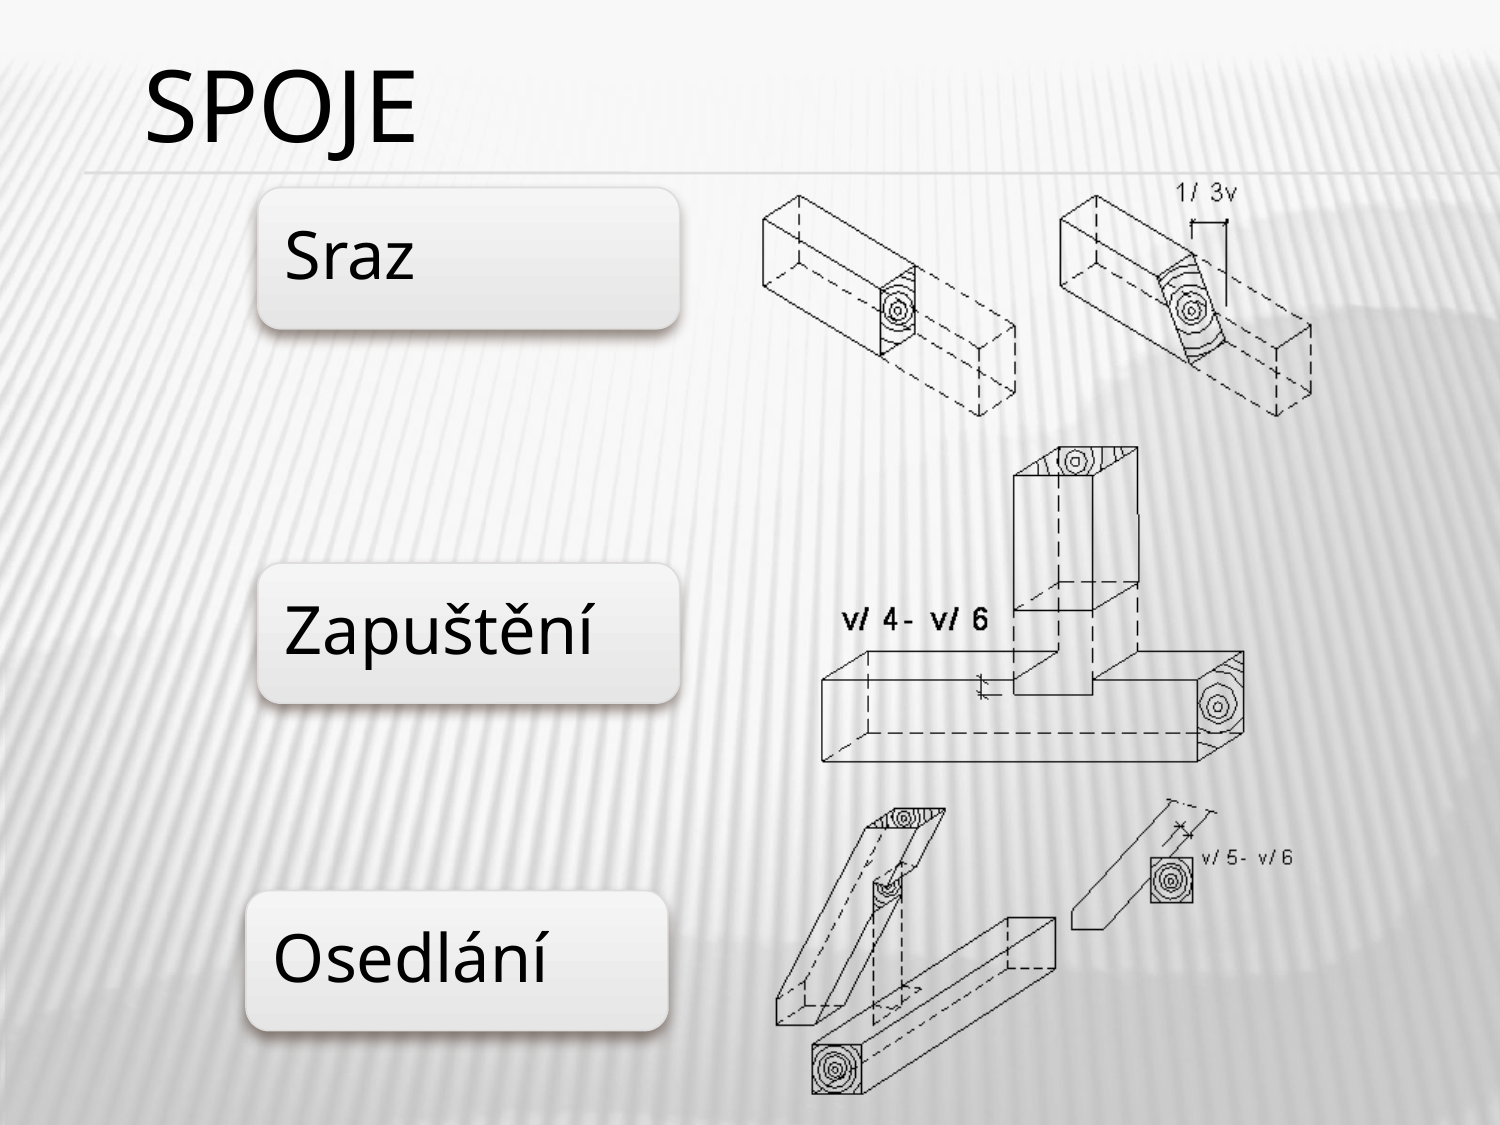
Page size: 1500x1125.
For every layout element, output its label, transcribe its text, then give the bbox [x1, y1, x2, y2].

text_box SPOJE [128, 35, 1266, 170]
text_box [257, 444, 680, 704]
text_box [257, 187, 680, 423]
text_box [245, 773, 669, 1032]
picture [773, 445, 1302, 1099]
picture [761, 175, 1316, 420]
